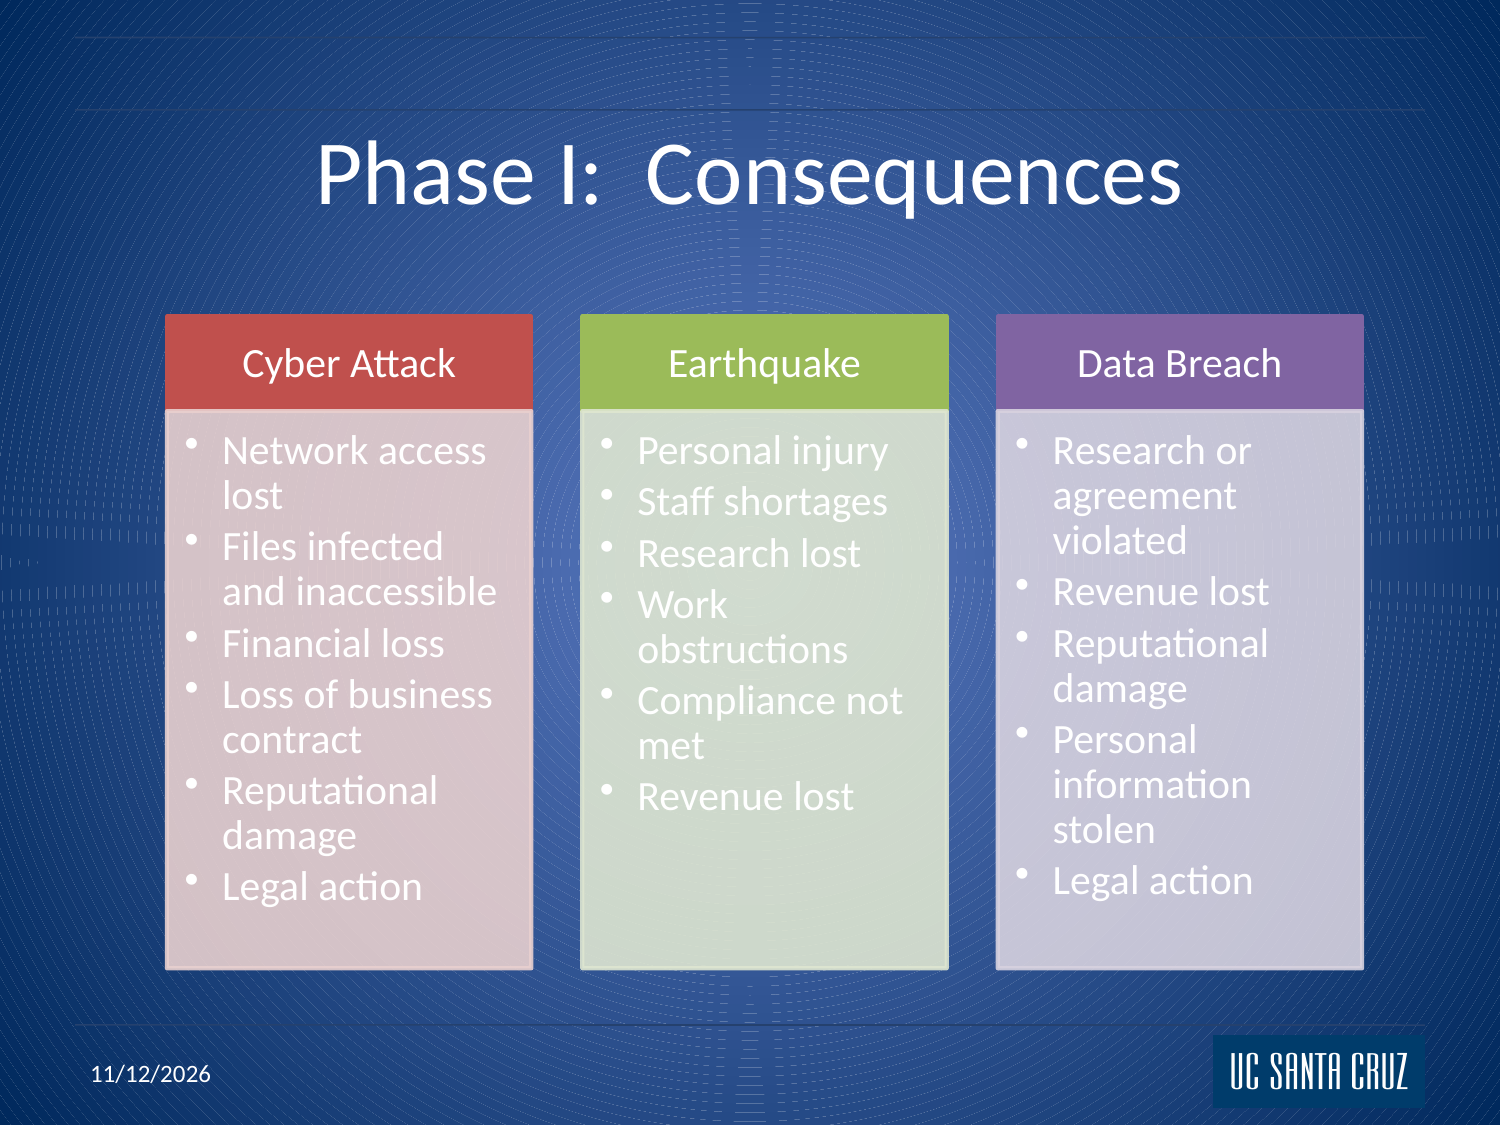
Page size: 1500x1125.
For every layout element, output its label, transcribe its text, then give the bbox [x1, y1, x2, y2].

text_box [166, 252, 1363, 1033]
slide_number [75, 1042, 425, 1103]
title Phase I: Consequences [75, 73, 1425, 262]
picture [1213, 1035, 1425, 1108]
